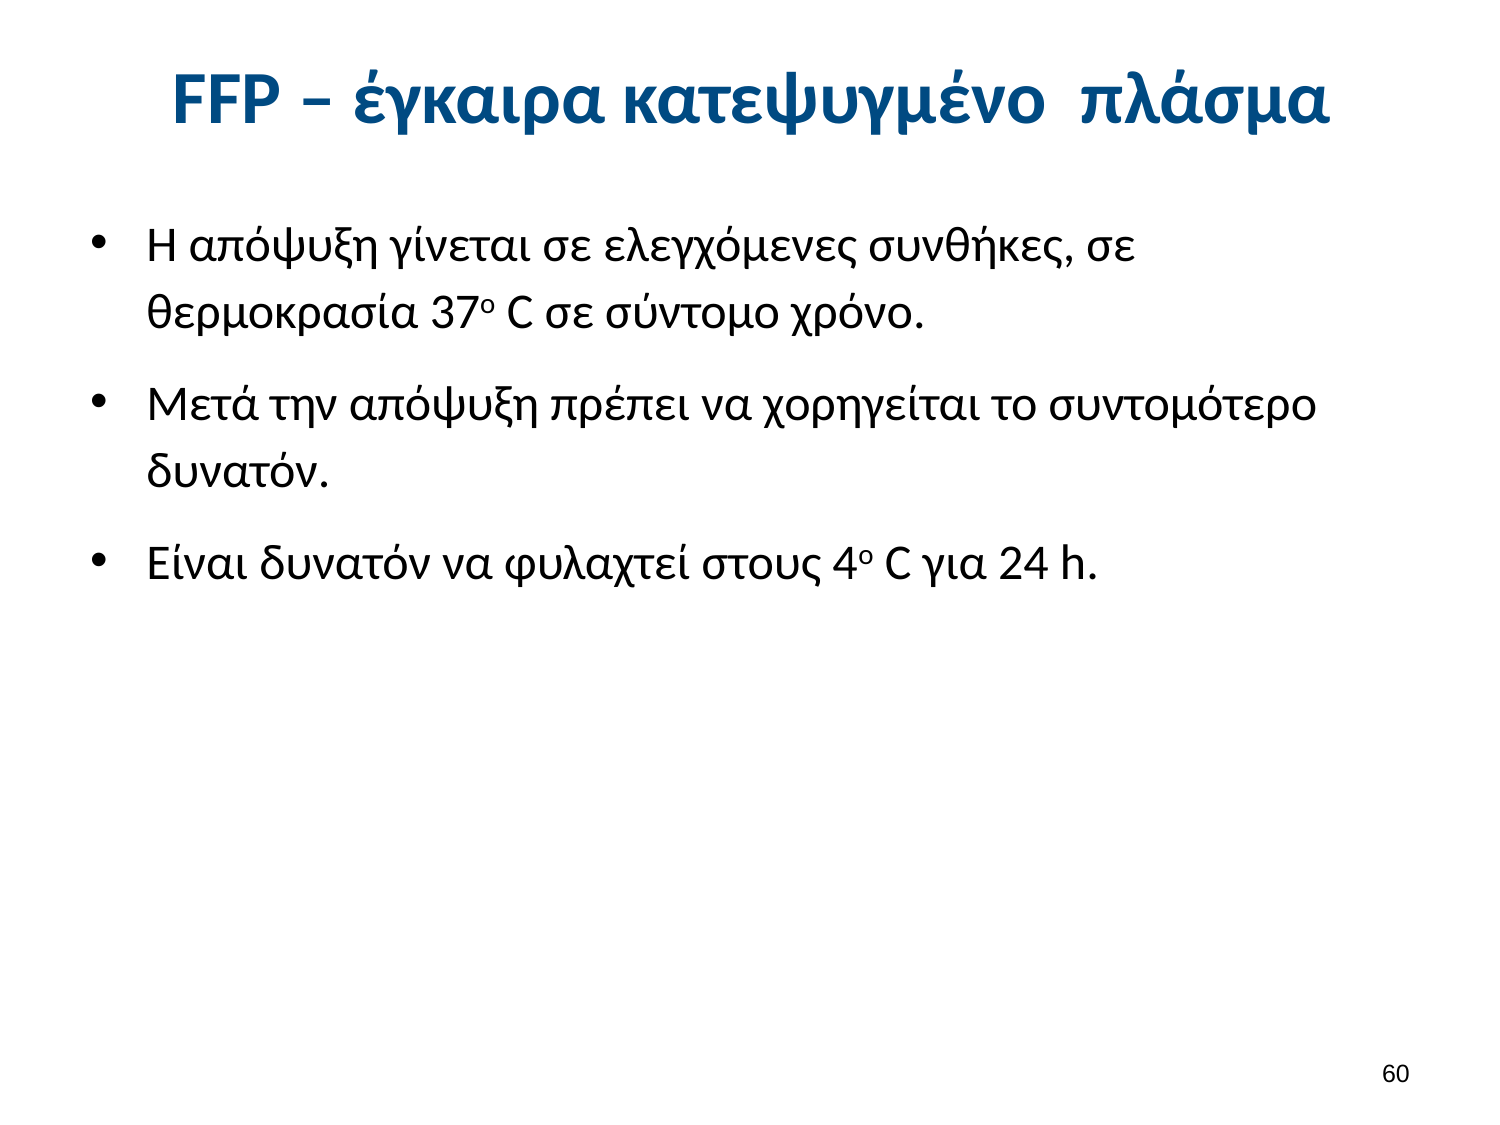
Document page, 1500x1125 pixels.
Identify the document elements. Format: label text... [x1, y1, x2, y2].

list Η απόψυξη γίνεται σε ελεγχόμενες συνθήκες, σε θερμοκρασία 37o C σε σύντομο χρόνο. Μετά την απόψυξη πρέπει να χορηγείται το συντομότερο δυνατόν. Είναι δυνατόν να φυλαχτεί στους 4o C για 24 h. [75, 196, 1425, 1024]
title FFP – έγκαιρα κατεψυγμένο πλάσμα [76, 19, 1427, 169]
slide_number 59 [1074, 1042, 1425, 1103]
